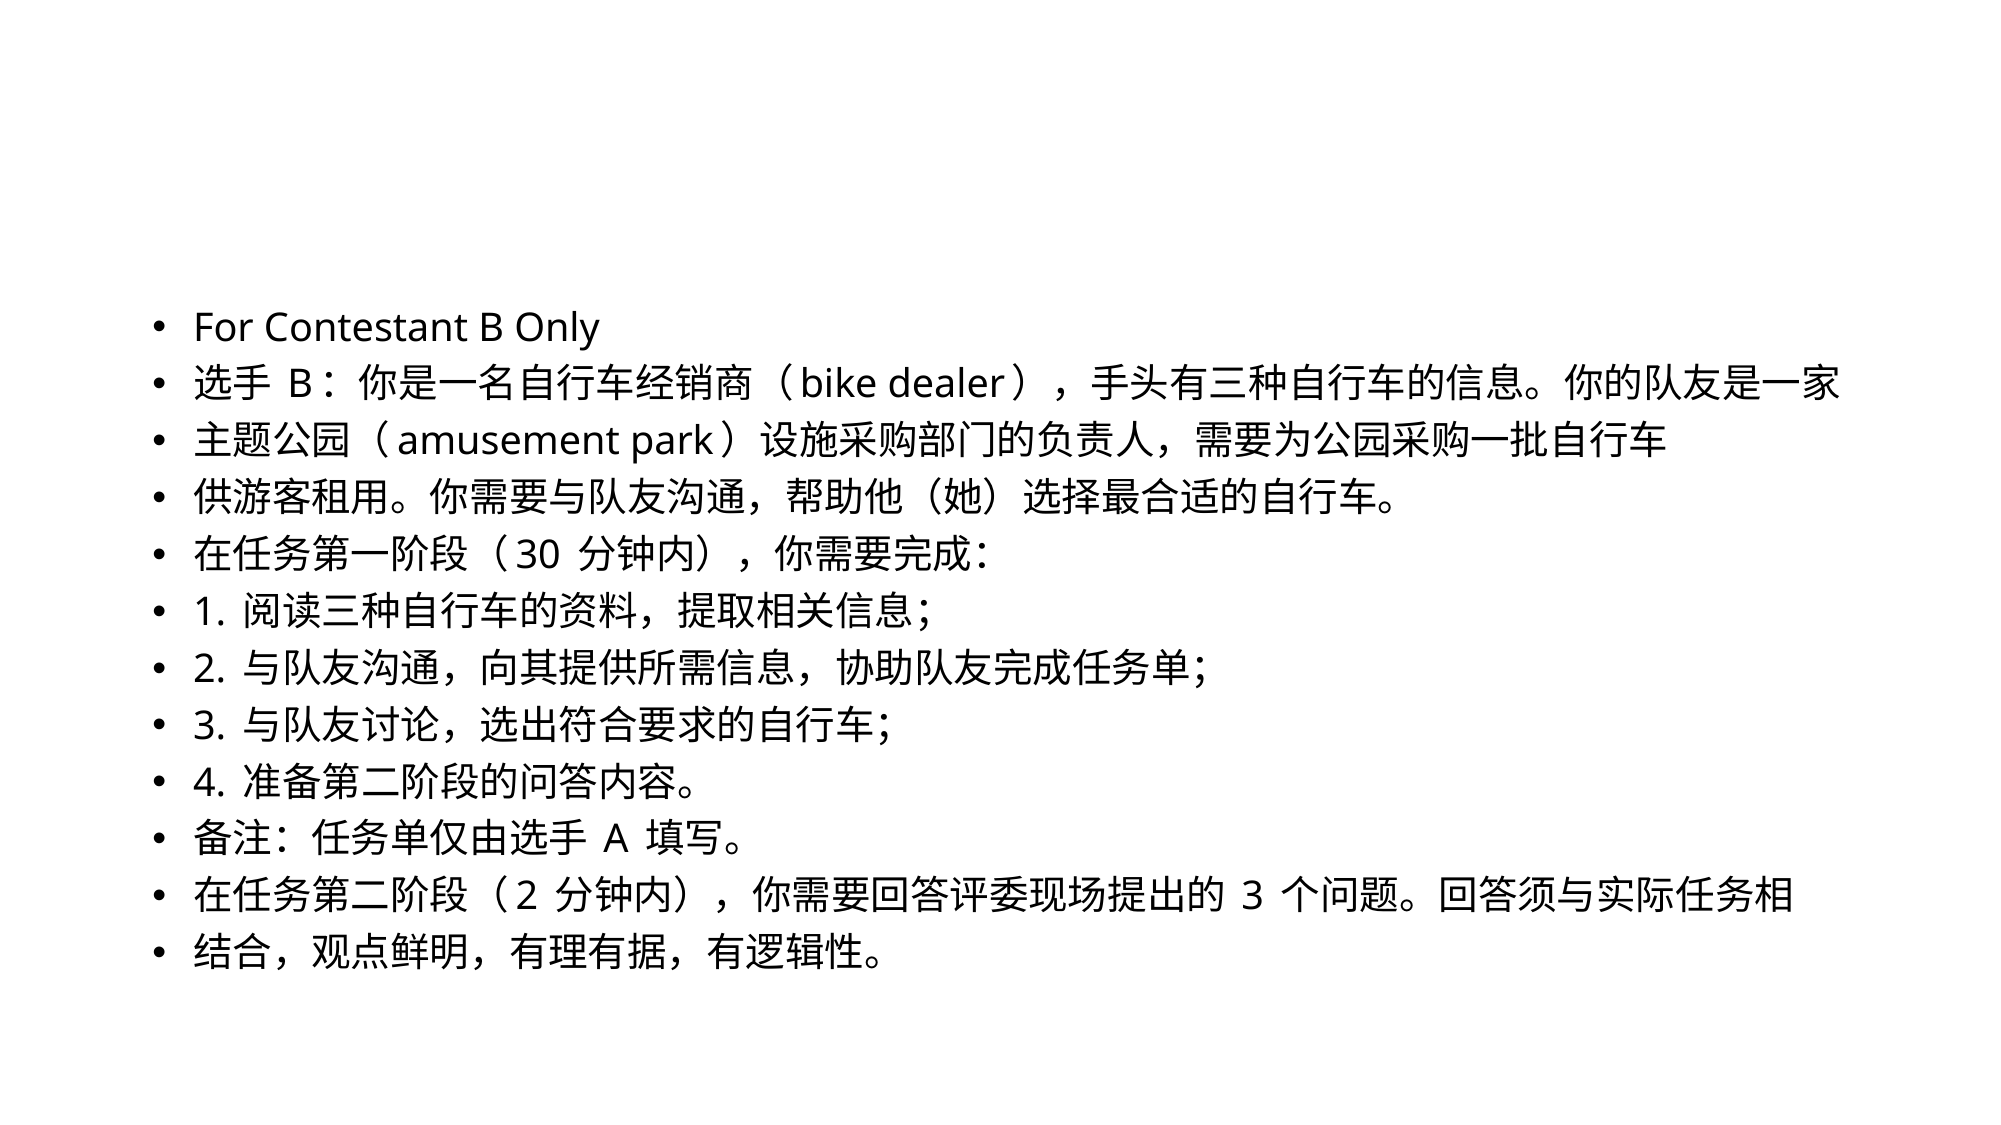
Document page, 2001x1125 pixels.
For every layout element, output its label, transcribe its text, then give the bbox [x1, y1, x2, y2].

list For Contestant B Only 选手 B：你是一名自行车经销商（bike dealer），手头有三种自行车的信息。你的队友是一家 主题公园（amusement park）设施采购部门的负责人，需要为公园采购一批自行车 供游客租用。你需要与队友沟通，帮助他（她）选择最合适的自行车。 在任务第一阶段（30 分钟内），你需要完成： 1. 阅读三种自行车的资料，提取相关信息； 2. 与队友沟通，向其提供所需信息，协助队友完成任务单； 3. 与队友讨论，选出符合要求的自行车； 4. 准备第二阶段的问答内容。 备注：任务单仅由选手 A 填写。 在任务第二阶段（2 分钟内），你需要回答评委现场提出的 3 个问题。回答须与实际任务相 结合，观点鲜明，有理有据，有逻辑性。 [137, 299, 1863, 1014]
